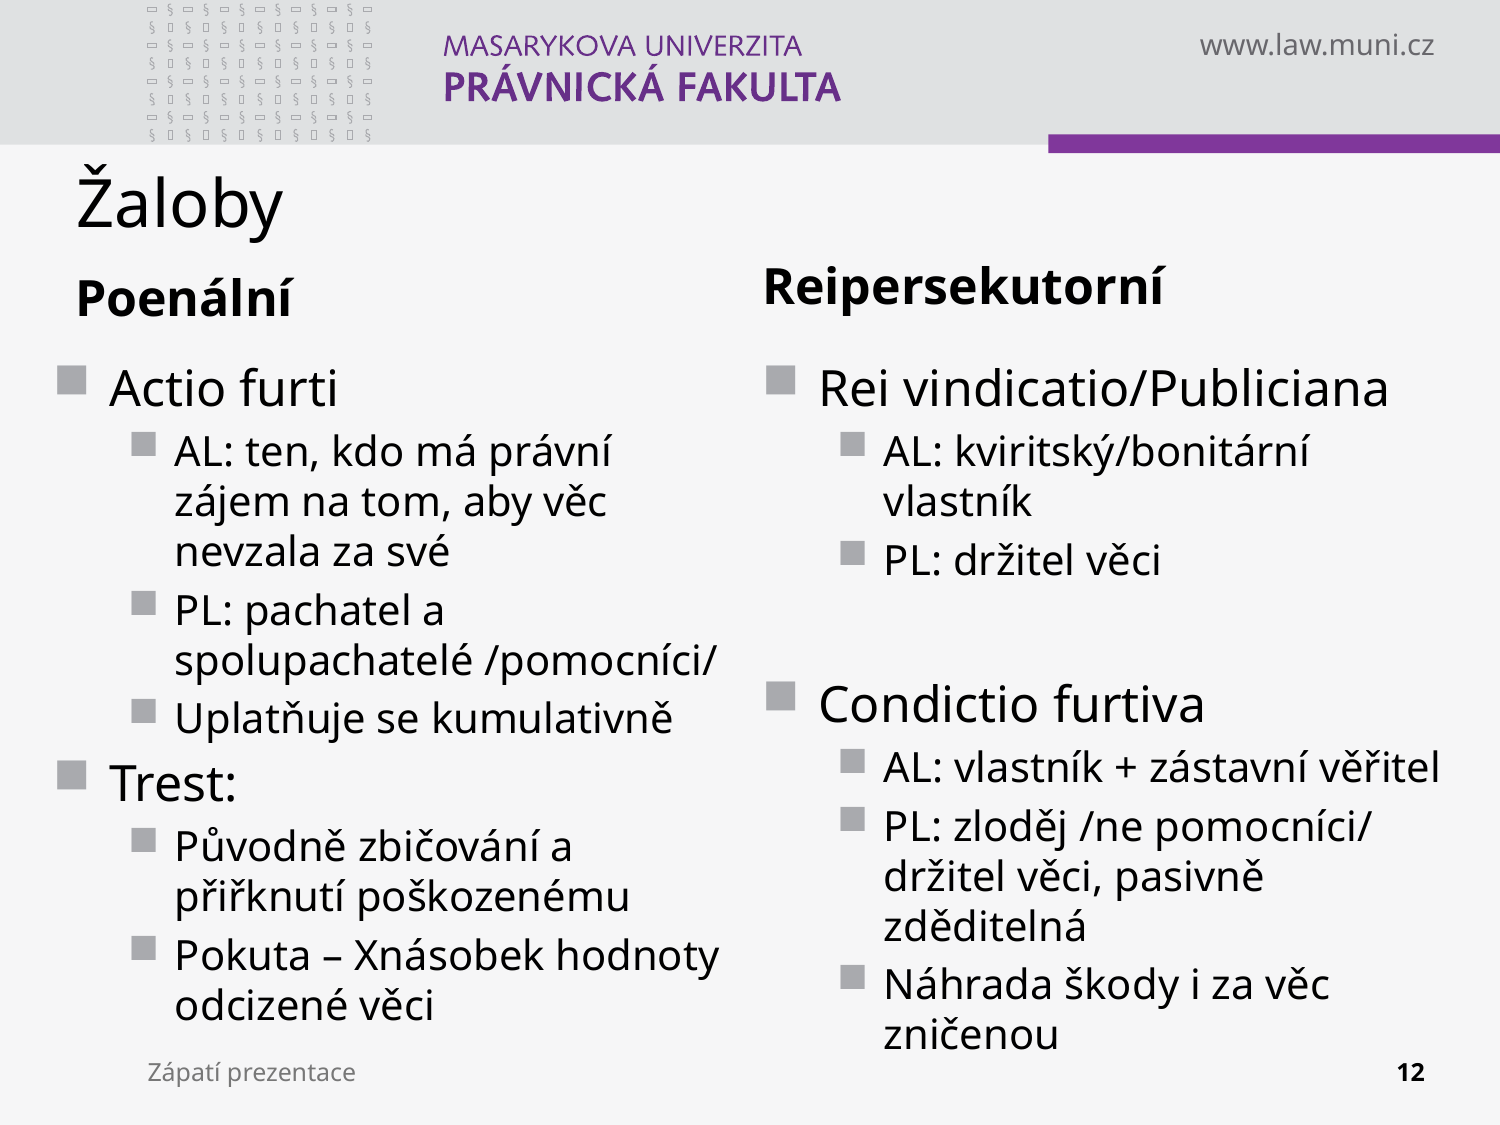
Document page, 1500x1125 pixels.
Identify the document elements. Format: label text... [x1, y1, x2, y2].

slide_number 12 [1315, 1056, 1426, 1101]
list Reipersekutorní [761, 251, 1353, 315]
list Rei vindicatio/Publiciana AL: kviritský/bonitární vlastník PL: držitel věci Condictio furtiva AL: vlastník + zástavní věřitel PL: zloděj /ne pomocníci/ držitel věci, pasivně zděditelná Náhrada škody i za věc zničenou [761, 356, 1448, 1048]
list Poenální [74, 251, 692, 327]
footer Zápatí prezentace [147, 1056, 1270, 1101]
title Žaloby [76, 160, 1426, 233]
list Actio furti AL: ten, kdo má právní zájem na tom, aby věc nevzala za své PL: pachatel a spolupachatelé /pomocníci/ Uplatňuje se kumulativně Trest: Původně zbičování a přiřknutí poškozenému Pokuta – Xnásobek hodnoty odcizené věci [52, 356, 738, 1048]
